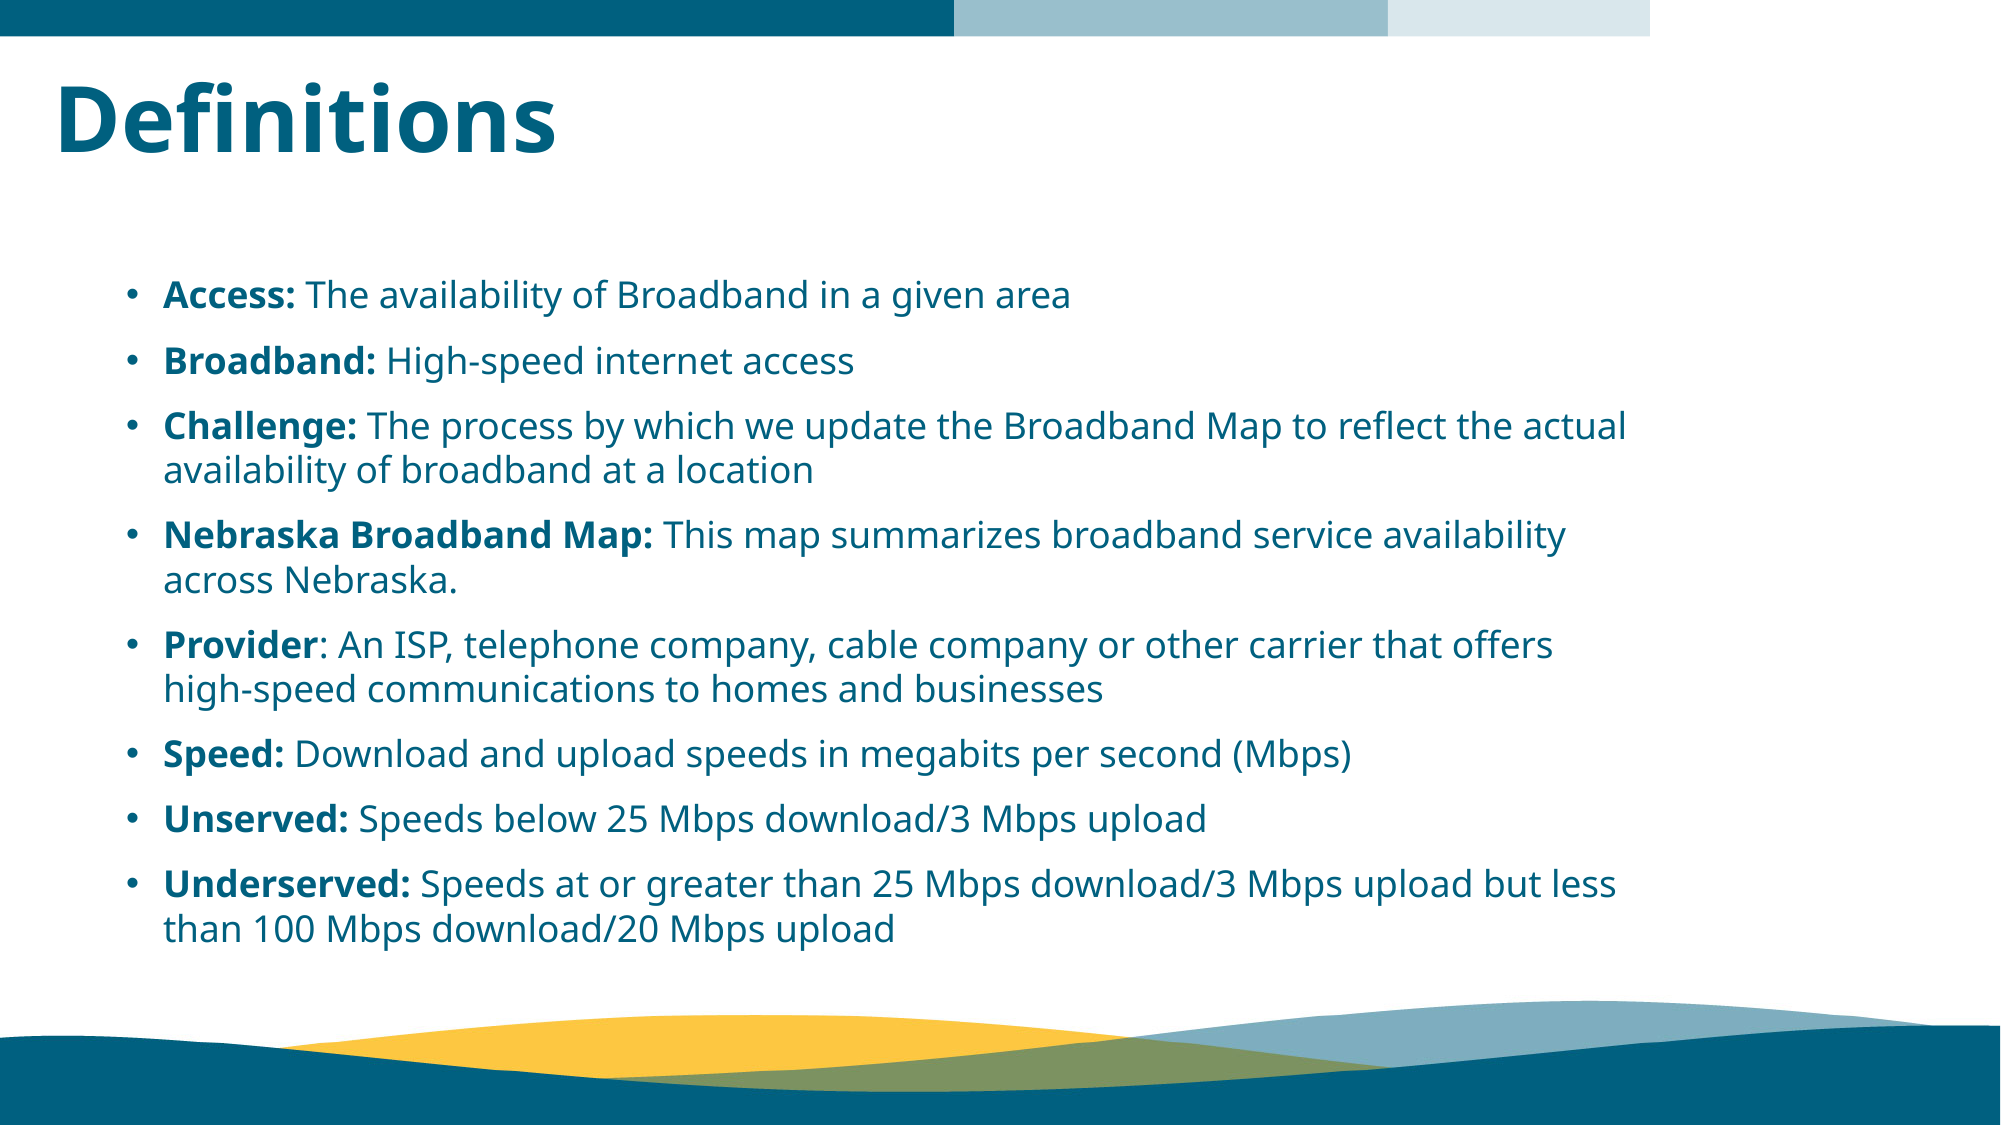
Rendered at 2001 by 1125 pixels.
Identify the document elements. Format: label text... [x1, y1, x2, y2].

title Definitions [38, 66, 1650, 256]
list Access: The availability of Broadband in a given area Broadband: High-speed internet access Challenge: The process by which we update the Broadband Map to reflect the actual availability of broadband at a location Nebraska Broadband Map: This map summarizes broadband service availability across Nebraska. Provider: An ISP, telephone company, cable company or other carrier that offers high-speed communications to homes and businesses Speed: Download and upload speeds in megabits per second (Mbps) Unserved: Speeds below 25 Mbps download/3 Mbps upload Underserved: Speeds at or greater than 25 Mbps download/3 Mbps upload but less than 100 Mbps download/20 Mbps upload [110, 264, 1650, 963]
picture [0, 0, 2001, 1091]
